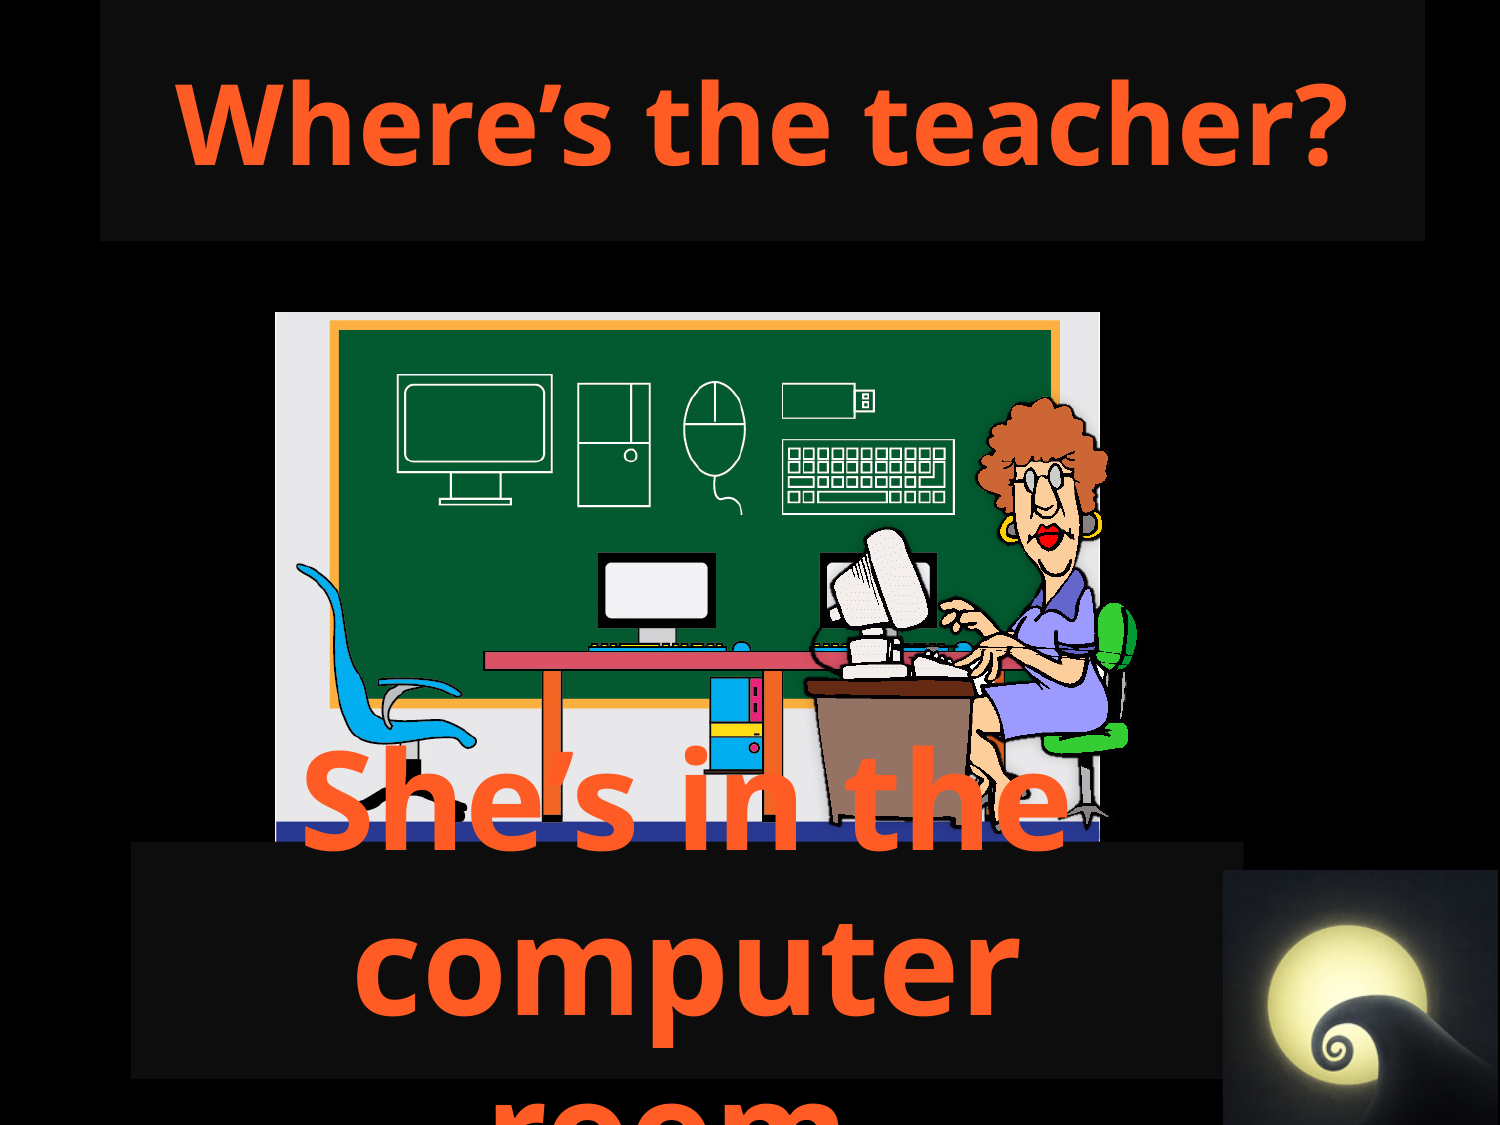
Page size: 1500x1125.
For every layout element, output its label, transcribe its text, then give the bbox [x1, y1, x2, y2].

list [1222, 870, 1499, 1125]
text_box Where’s the teacher? [99, 0, 1425, 242]
picture [274, 312, 1163, 844]
text_box She’s in the computer room. [130, 841, 1244, 1079]
